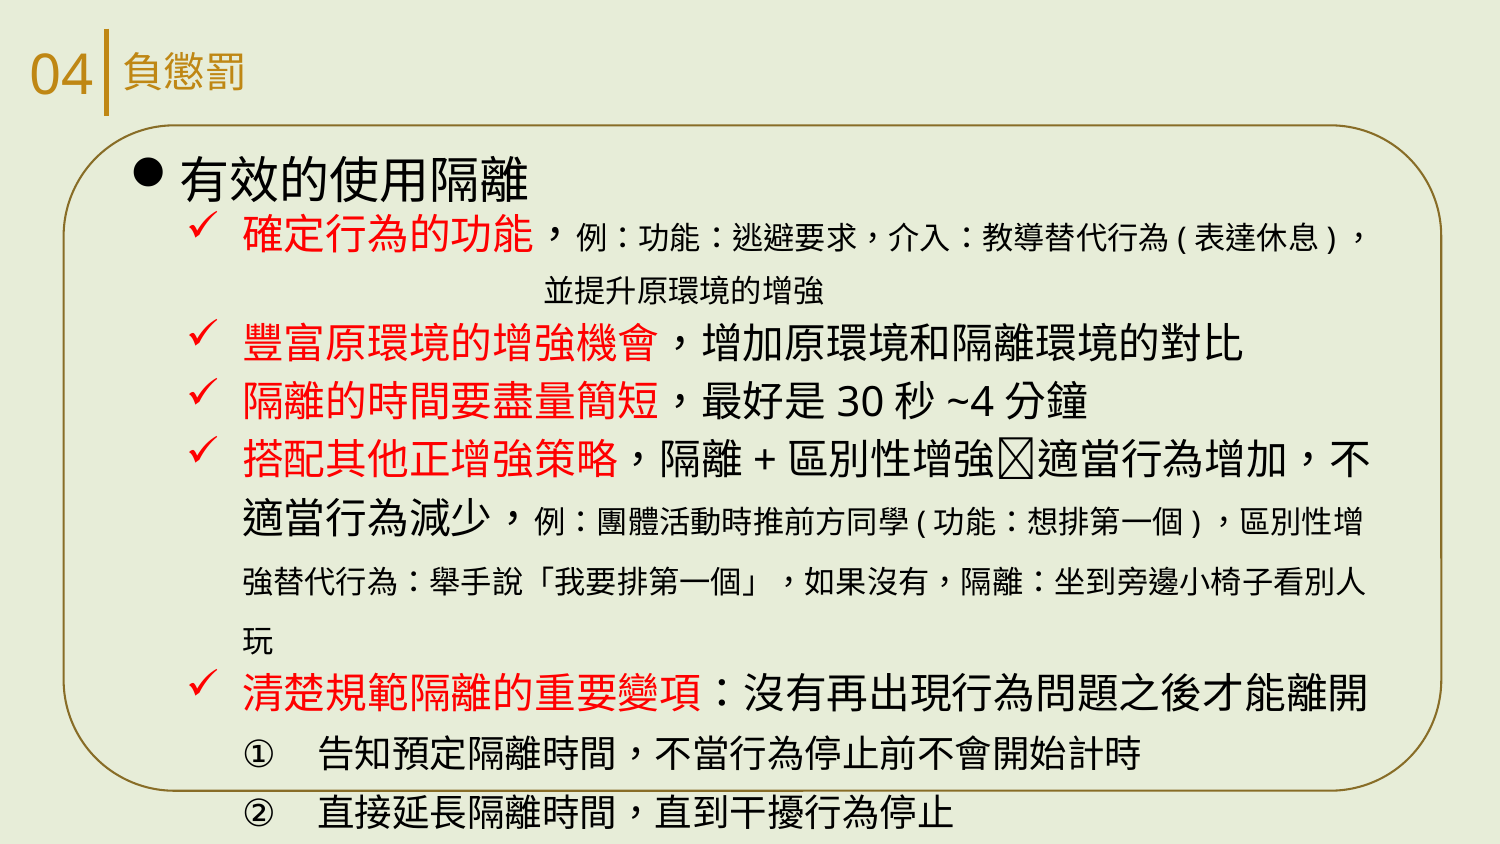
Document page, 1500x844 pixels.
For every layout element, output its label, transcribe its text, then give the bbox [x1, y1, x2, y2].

text_box [62, 124, 1443, 775]
text_box 有效的使用隔離 確定行為的功能，例：功能：逃避要求，介入：教導替代行為(表達休息)， 並提升原環境的增強 豐富原環境的增強機會，增加原環境和隔離環境的對比 隔離的時間要盡量簡短，最好是30秒~4分鐘 搭配其他正增強策略，隔離+區別性增強適當行為增加，不適當行為減少，例：團體活動時推前方同學(功能：想排第一個)，區別性增強替代行為：舉手說「我要排第一個」，如果沒有，隔離：坐到旁邊小椅子看別人玩 清楚規範隔離的重要變項：沒有再出現行為問題之後才能離開 告知預定隔離時間，不當行為停止前不會開始計時 直接延長隔離時間，直到干擾行為停止 [114, 142, 1390, 844]
text_box 04 [18, 32, 104, 112]
text_box 負懲罰 [109, 38, 263, 104]
